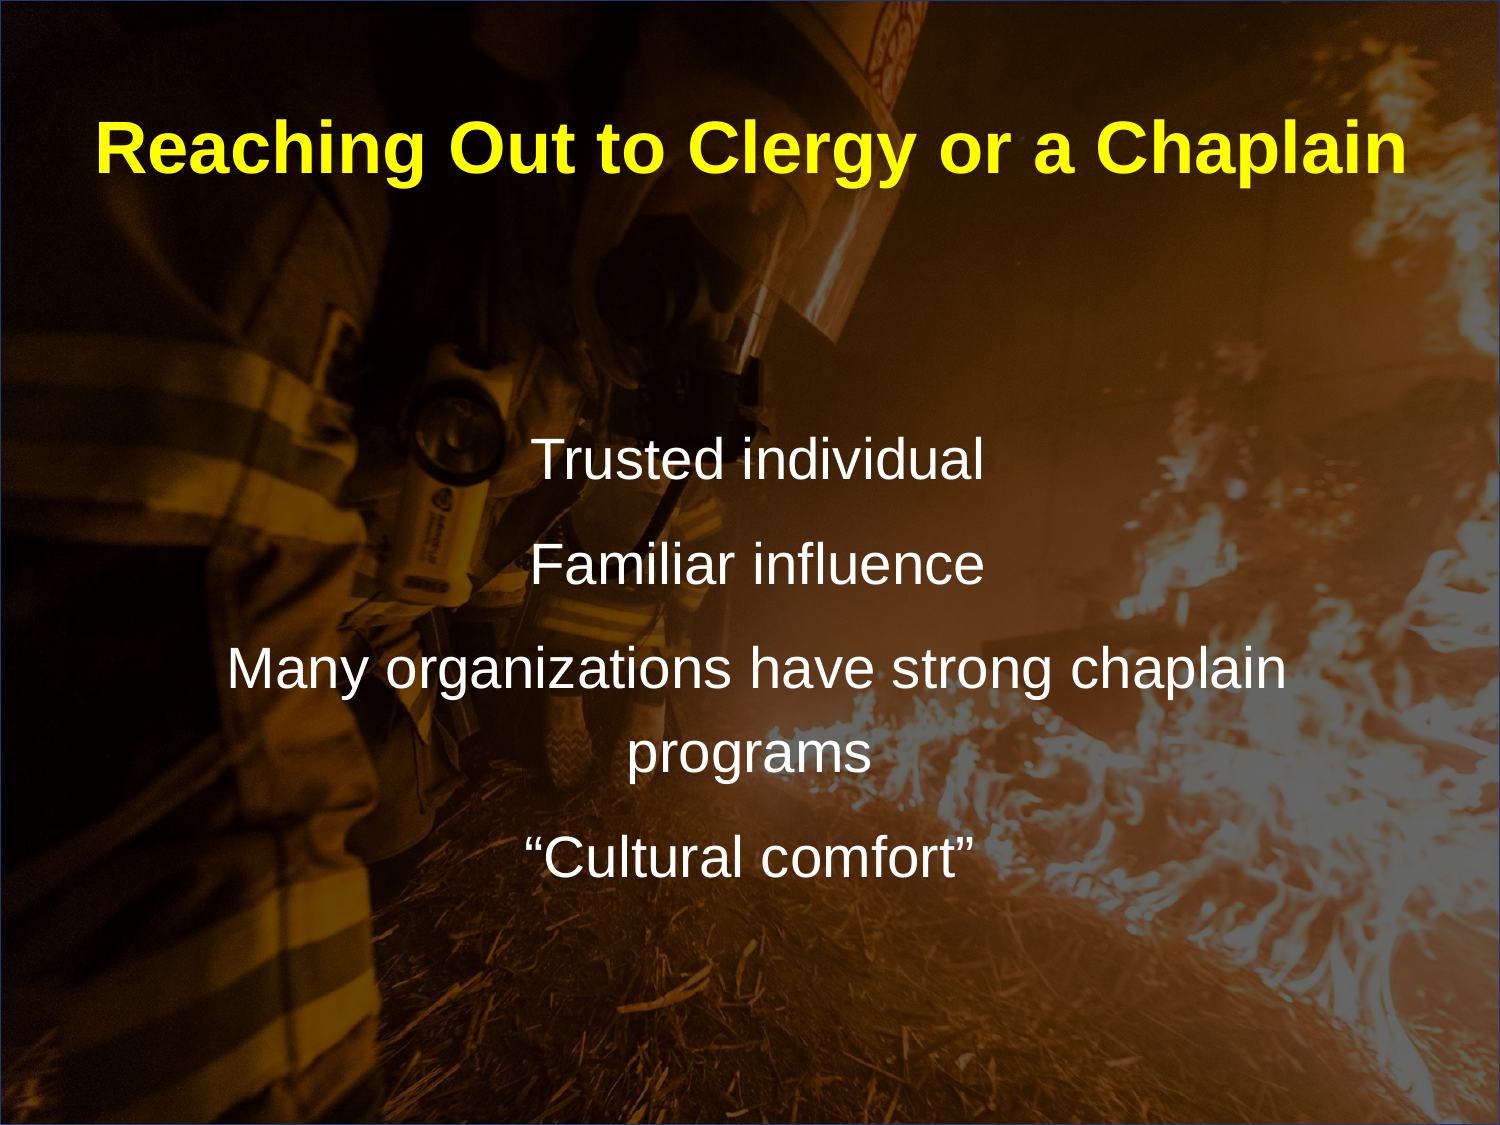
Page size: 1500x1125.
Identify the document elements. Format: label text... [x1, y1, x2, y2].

picture [1, 1, 1499, 1124]
list Trusted individual Familiar influence Many organizations have strong chaplain programs “Cultural comfort” [75, 399, 1425, 1025]
title Reaching Out to Clergy or a Chaplain [75, 62, 1425, 238]
